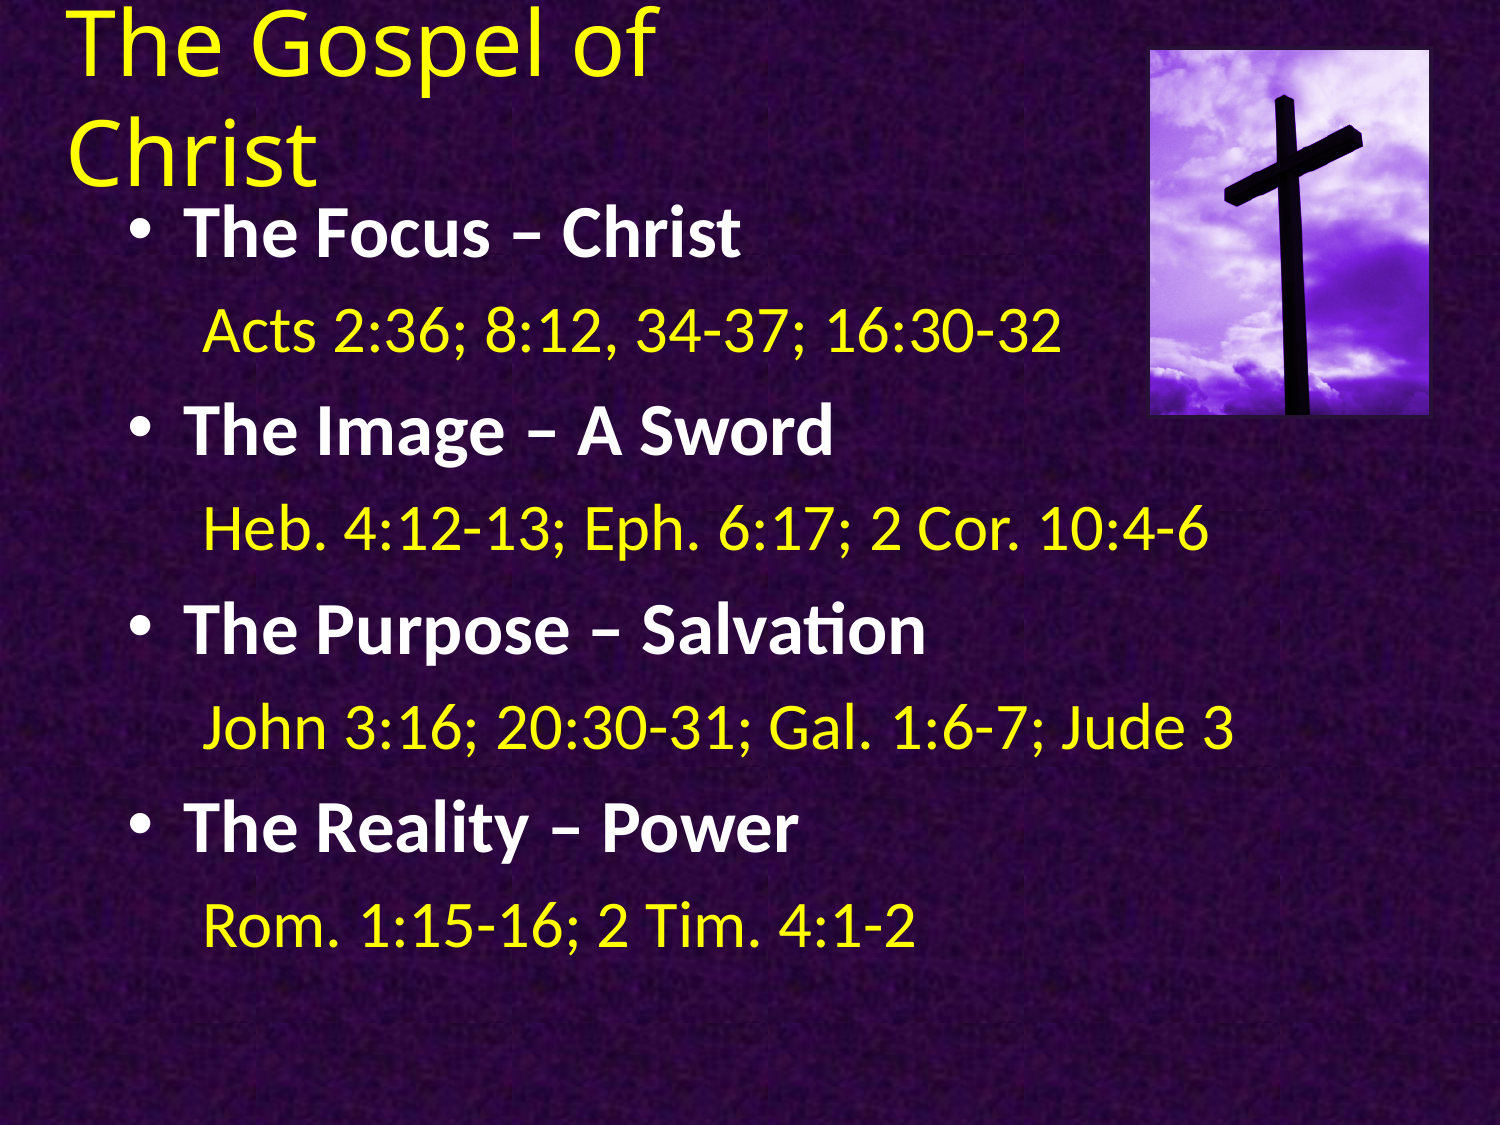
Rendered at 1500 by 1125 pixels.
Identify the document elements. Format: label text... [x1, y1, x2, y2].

picture [0, 0, 1500, 1125]
title The Gospel of Christ [50, 23, 850, 166]
list The Focus – Christ Acts 2:36; 8:12, 34-37; 16:30-32 The Image – A Sword Heb. 4:12-13; Eph. 6:17; 2 Cor. 10:4-6 The Purpose – Salvation John 3:16; 20:30-31; Gal. 1:6-7; Jude 3 The Reality – Power Rom. 1:15-16; 2 Tim. 4:1-2 [112, 174, 1388, 1050]
